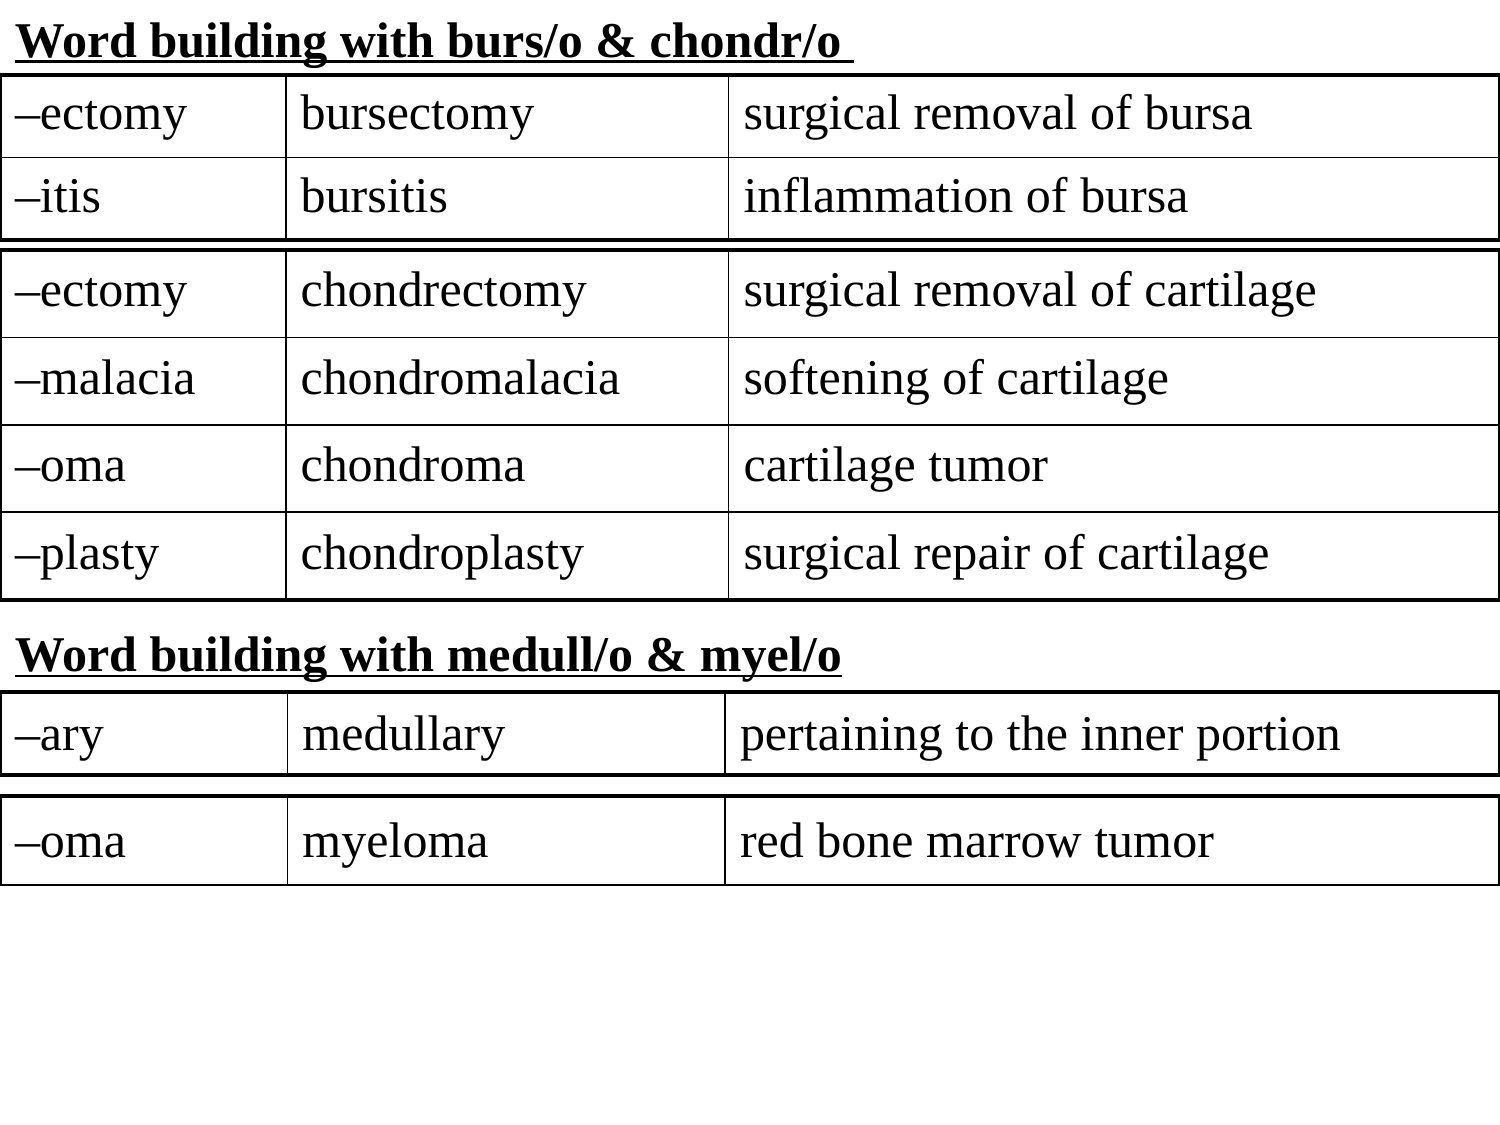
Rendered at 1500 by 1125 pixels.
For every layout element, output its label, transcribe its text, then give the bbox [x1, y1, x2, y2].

text_box Word building with burs/o & chondr/o [0, 0, 1500, 73]
table_cell surgical repair of cartilage [729, 513, 1498, 598]
table_cell inflammation of bursa [729, 158, 1498, 238]
table_cell softening of cartilage [729, 338, 1498, 424]
table_cell –malacia [2, 338, 285, 424]
table_header medullary [288, 694, 724, 773]
table_header –ectomy [2, 77, 285, 157]
table_cell –oma [2, 426, 285, 511]
text_box Word building with medull/o & myel/o [0, 614, 1500, 689]
table_header myeloma [288, 798, 724, 884]
table_header chondrectomy [287, 252, 728, 337]
table_cell chondroma [287, 426, 728, 511]
table_cell chondromalacia [287, 338, 728, 424]
table_cell –plasty [2, 513, 285, 598]
table_header –ectomy [2, 252, 285, 337]
table_cell –itis [2, 158, 285, 238]
table_header –oma [2, 798, 287, 884]
table_header surgical removal of bursa [729, 77, 1498, 157]
table_header pertaining to the inner portion [726, 694, 1498, 773]
table_header bursectomy [287, 77, 728, 157]
table_cell chondroplasty [287, 513, 728, 598]
table_cell cartilage tumor [729, 426, 1498, 511]
table_header surgical removal of cartilage [729, 252, 1498, 337]
table_cell bursitis [287, 158, 728, 238]
table_header red bone marrow tumor [726, 798, 1498, 884]
table_header –ary [2, 694, 287, 773]
